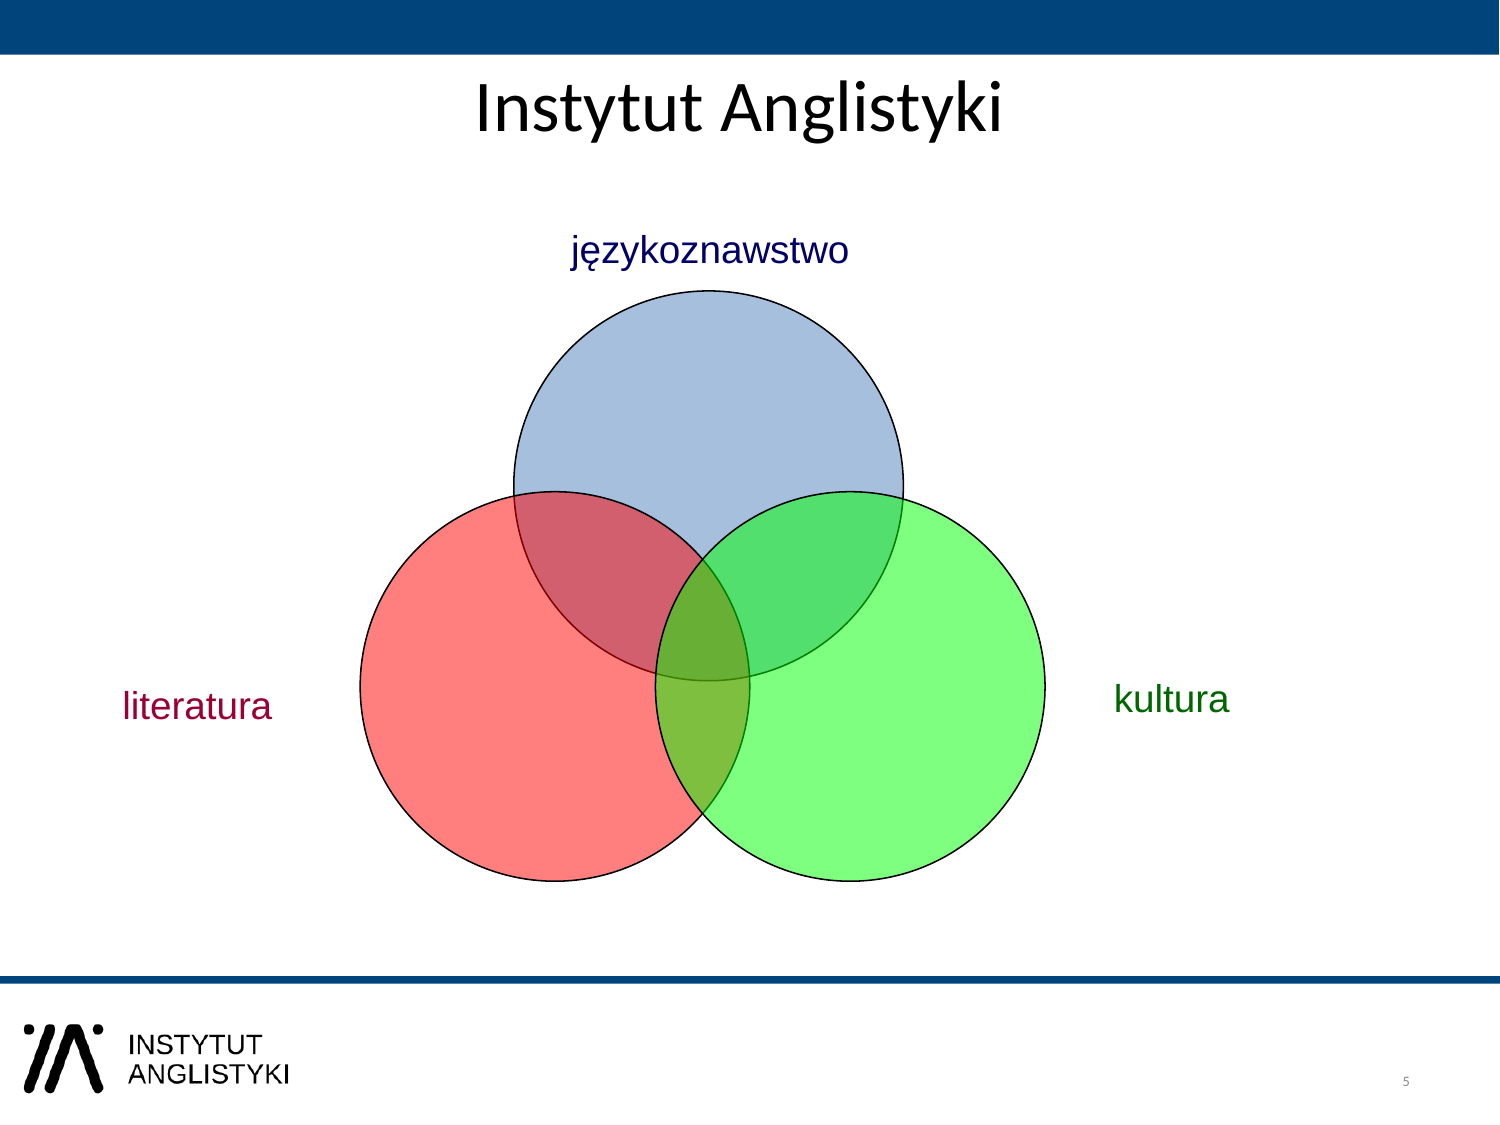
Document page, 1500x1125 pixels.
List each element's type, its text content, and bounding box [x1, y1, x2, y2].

text_box [655, 491, 1046, 882]
text_box [0, 976, 1500, 984]
text_box [513, 290, 904, 558]
picture [5, 985, 313, 1125]
text_box [360, 491, 703, 882]
text_box kultura [1099, 621, 1245, 728]
title Instytut Anglistyki [64, 42, 1416, 162]
text_box literatura [107, 628, 288, 735]
text_box [0, 0, 1499, 55]
text_box językoznawstwo [556, 172, 865, 279]
